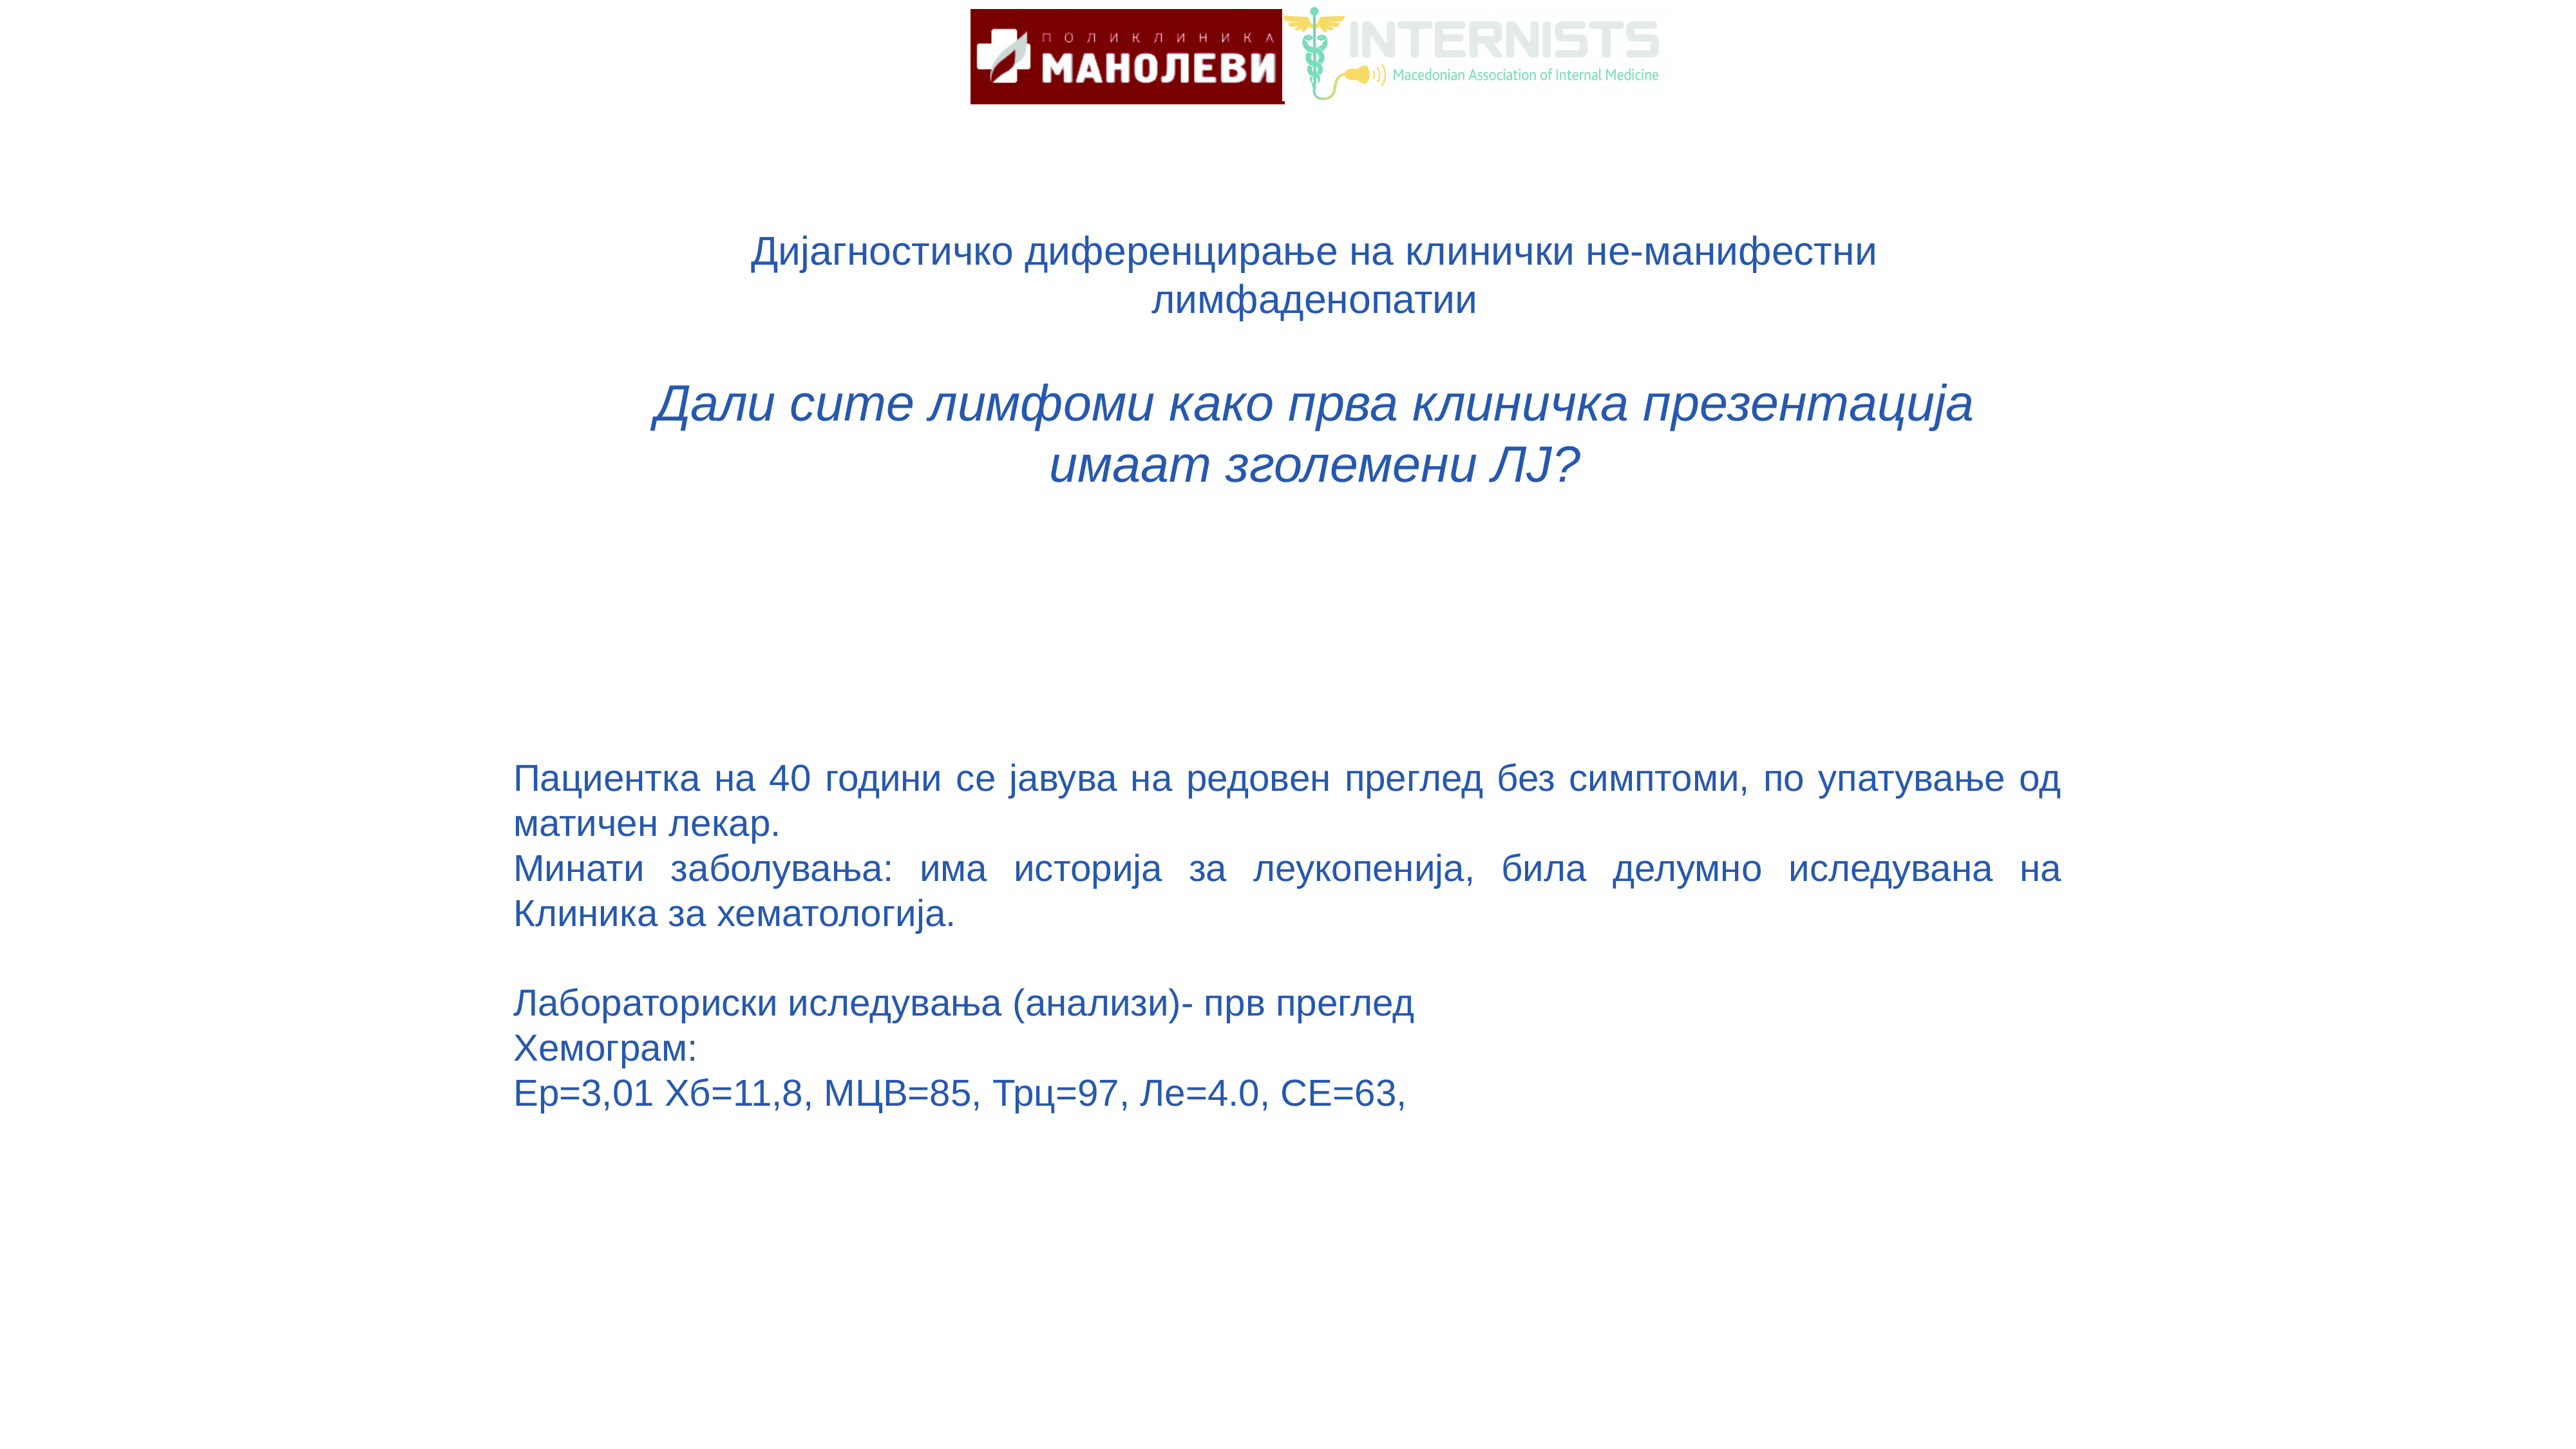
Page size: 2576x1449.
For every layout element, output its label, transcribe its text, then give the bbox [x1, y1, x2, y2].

text_box Пациентка на 40 години се јавува на редовен преглед без симптоми, по упатување од матичен лекар. Минати заболувања: има историја за леукопенија, била делумно иследувана на Клиника за хематологија. Лабораториски иследувања (анализи)- прв преглед Хемограм: Ер=3,01 Хб=11,8, МЦВ=85, Трц=97, Ле=4.0, СЕ=63, [506, 656, 2070, 1167]
picture [971, 6, 1672, 104]
text_box Дијагностичко диференцирање на клинички не-манифестни лимфаденопатии Дали сите лимфоми како прва клиничка презентација имаат зголемени ЛЈ? [594, 217, 2036, 500]
